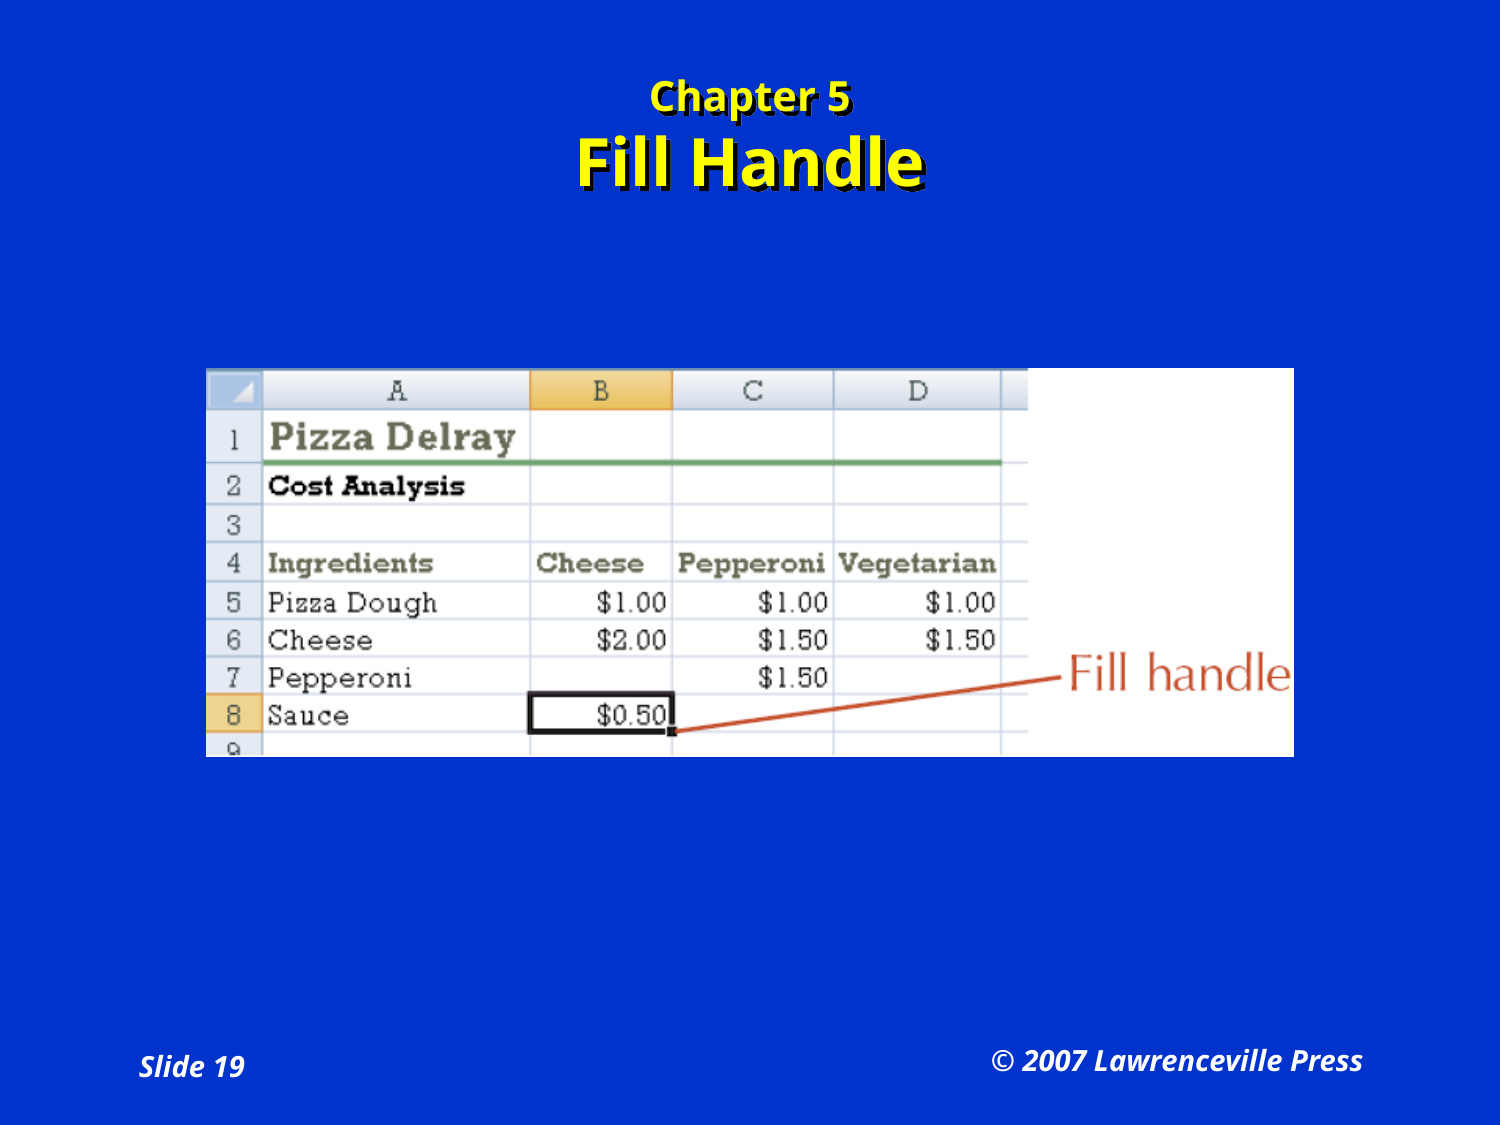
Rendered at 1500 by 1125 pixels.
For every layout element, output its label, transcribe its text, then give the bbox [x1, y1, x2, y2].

picture [206, 368, 1294, 757]
footer © 2007 Lawrenceville Press [885, 1036, 1380, 1091]
slide_number Slide 19 [123, 1040, 474, 1092]
title Chapter 5 Fill Handle [112, 62, 1388, 293]
